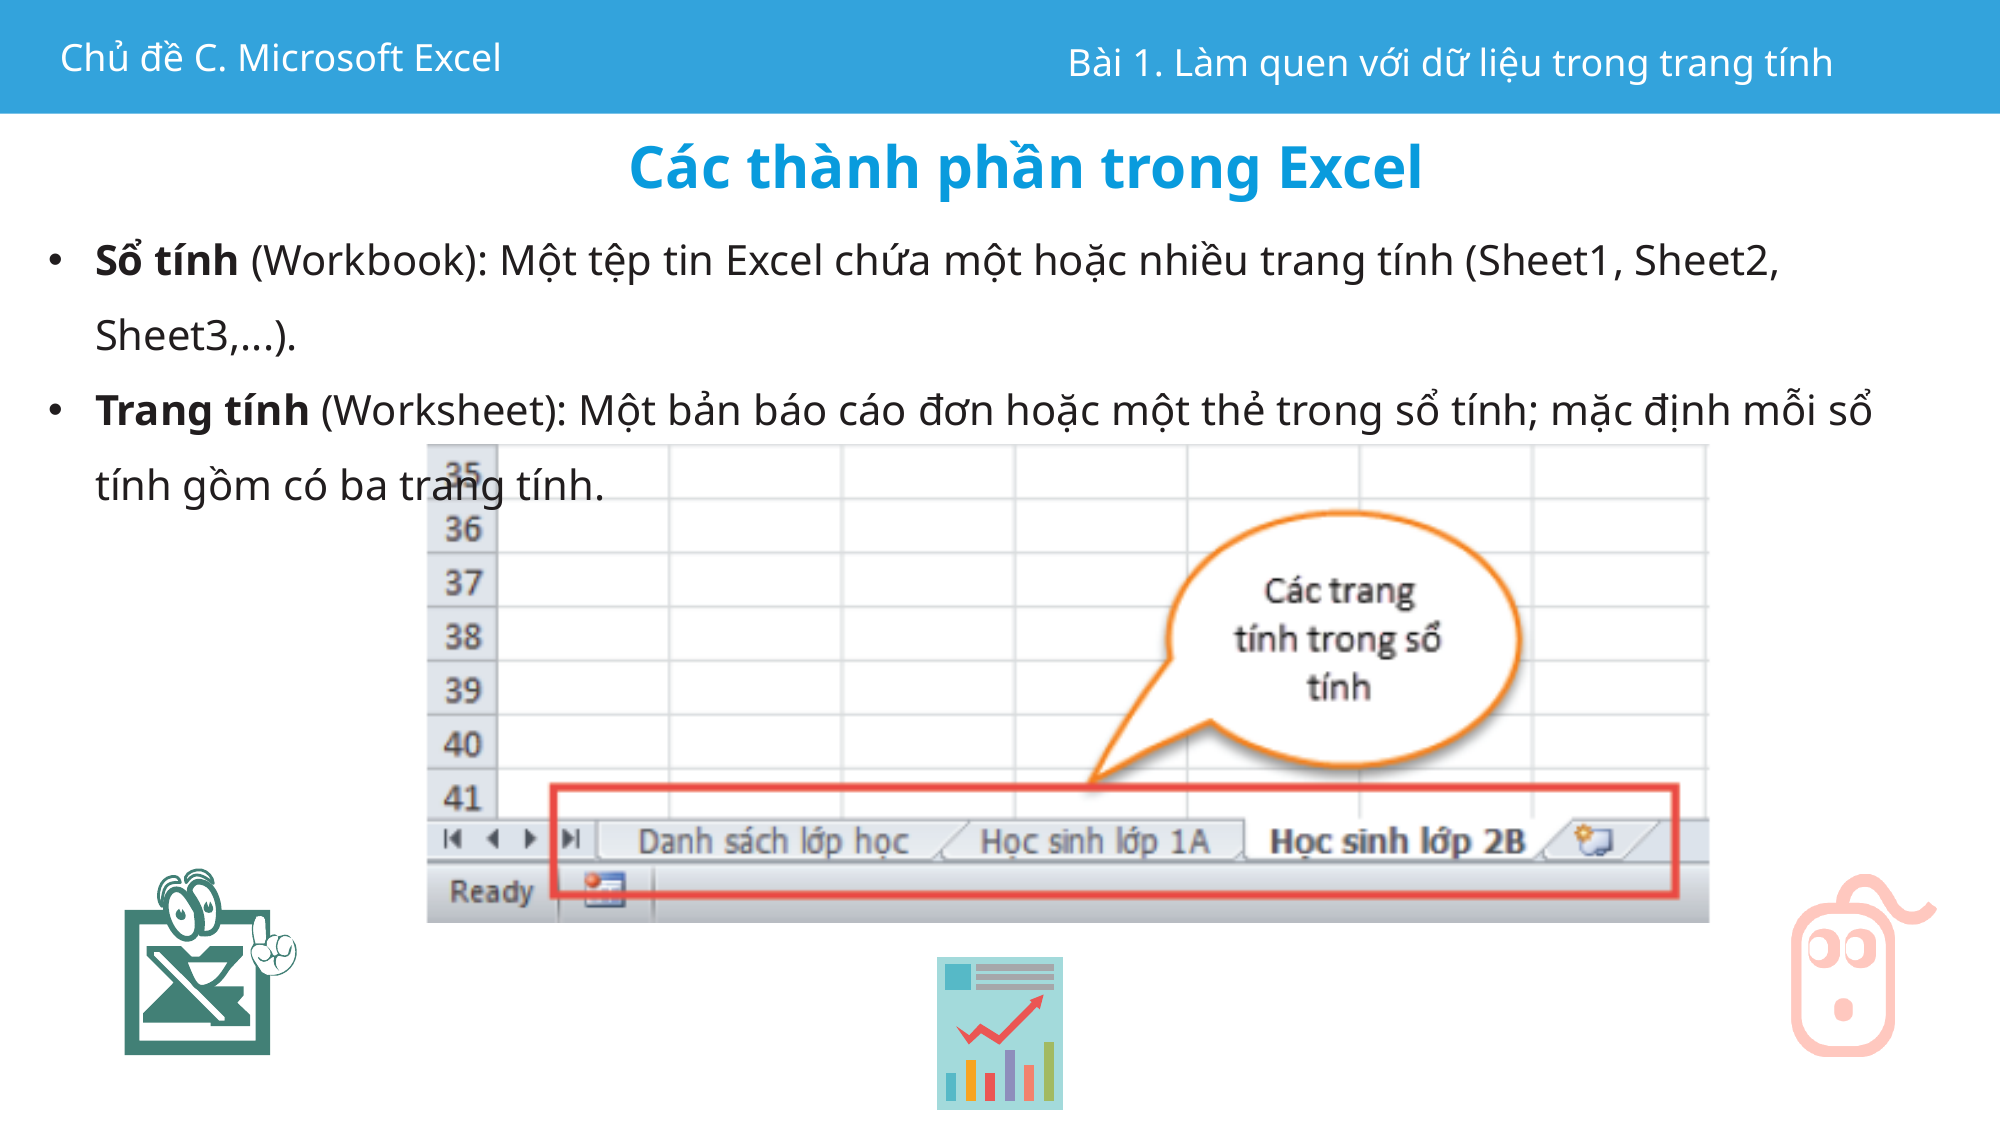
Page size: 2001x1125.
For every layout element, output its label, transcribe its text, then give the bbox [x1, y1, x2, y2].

list Các thành phần trong Excel [209, 130, 1815, 201]
text_box Sổ tính (Workbook): Một tệp tin Excel chứa một hoặc nhiều trang tính (Sheet1, Sheet2, Sheet3,...). Trang tính (Worksheet): Một bản báo cáo đơn hoặc một thẻ trong sổ tính; mặc định mỗi sổ tính gồm có ba trang tính. [33, 201, 1975, 517]
picture [418, 443, 1716, 924]
